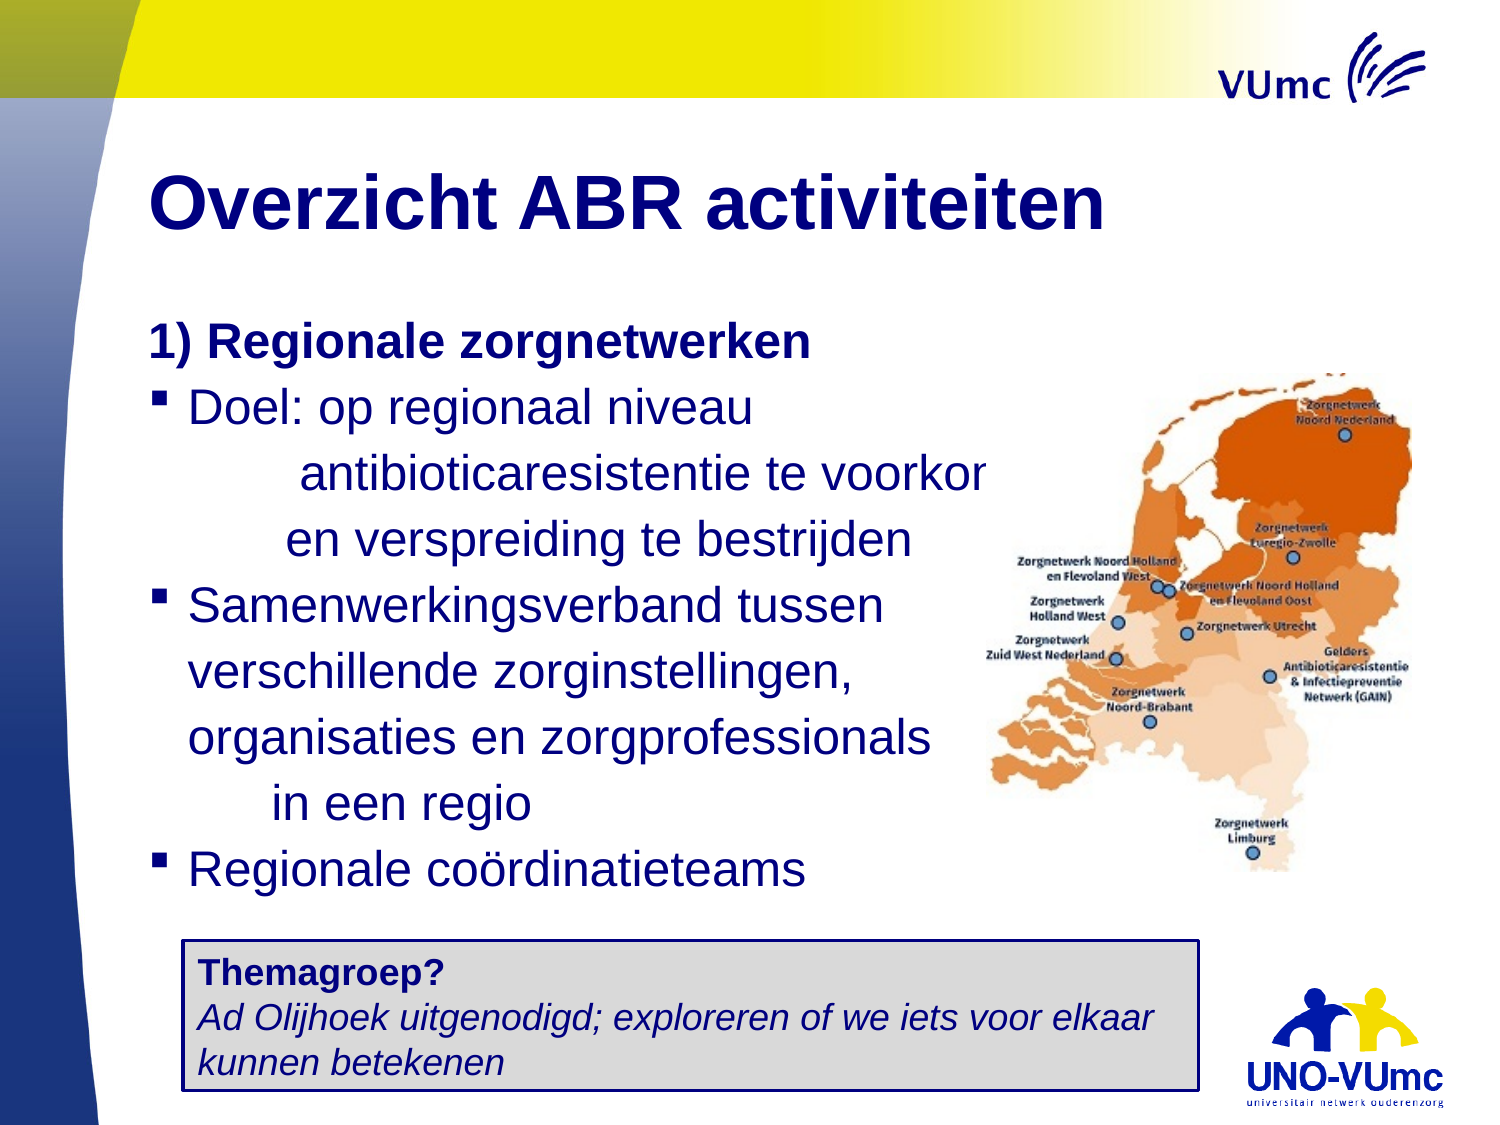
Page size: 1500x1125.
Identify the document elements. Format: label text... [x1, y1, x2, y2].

list 1) Regionale zorgnetwerken Doel: op regionaal niveau antibioticaresistentie te voorkomen en verspreiding te bestrijden Samenwerkingsverband tussen verschillende zorginstellingen, organisaties en zorgprofessionals in een regio Regionale coördinatieteams [148, 302, 1436, 970]
text_box Themagroep? Ad Olijhoek uitgenodigd; exploreren of we iets voor elkaar kunnen betekenen [182, 940, 1199, 1091]
title Overzicht ABR activiteiten [148, 113, 1387, 284]
picture [0, 0, 1500, 1125]
